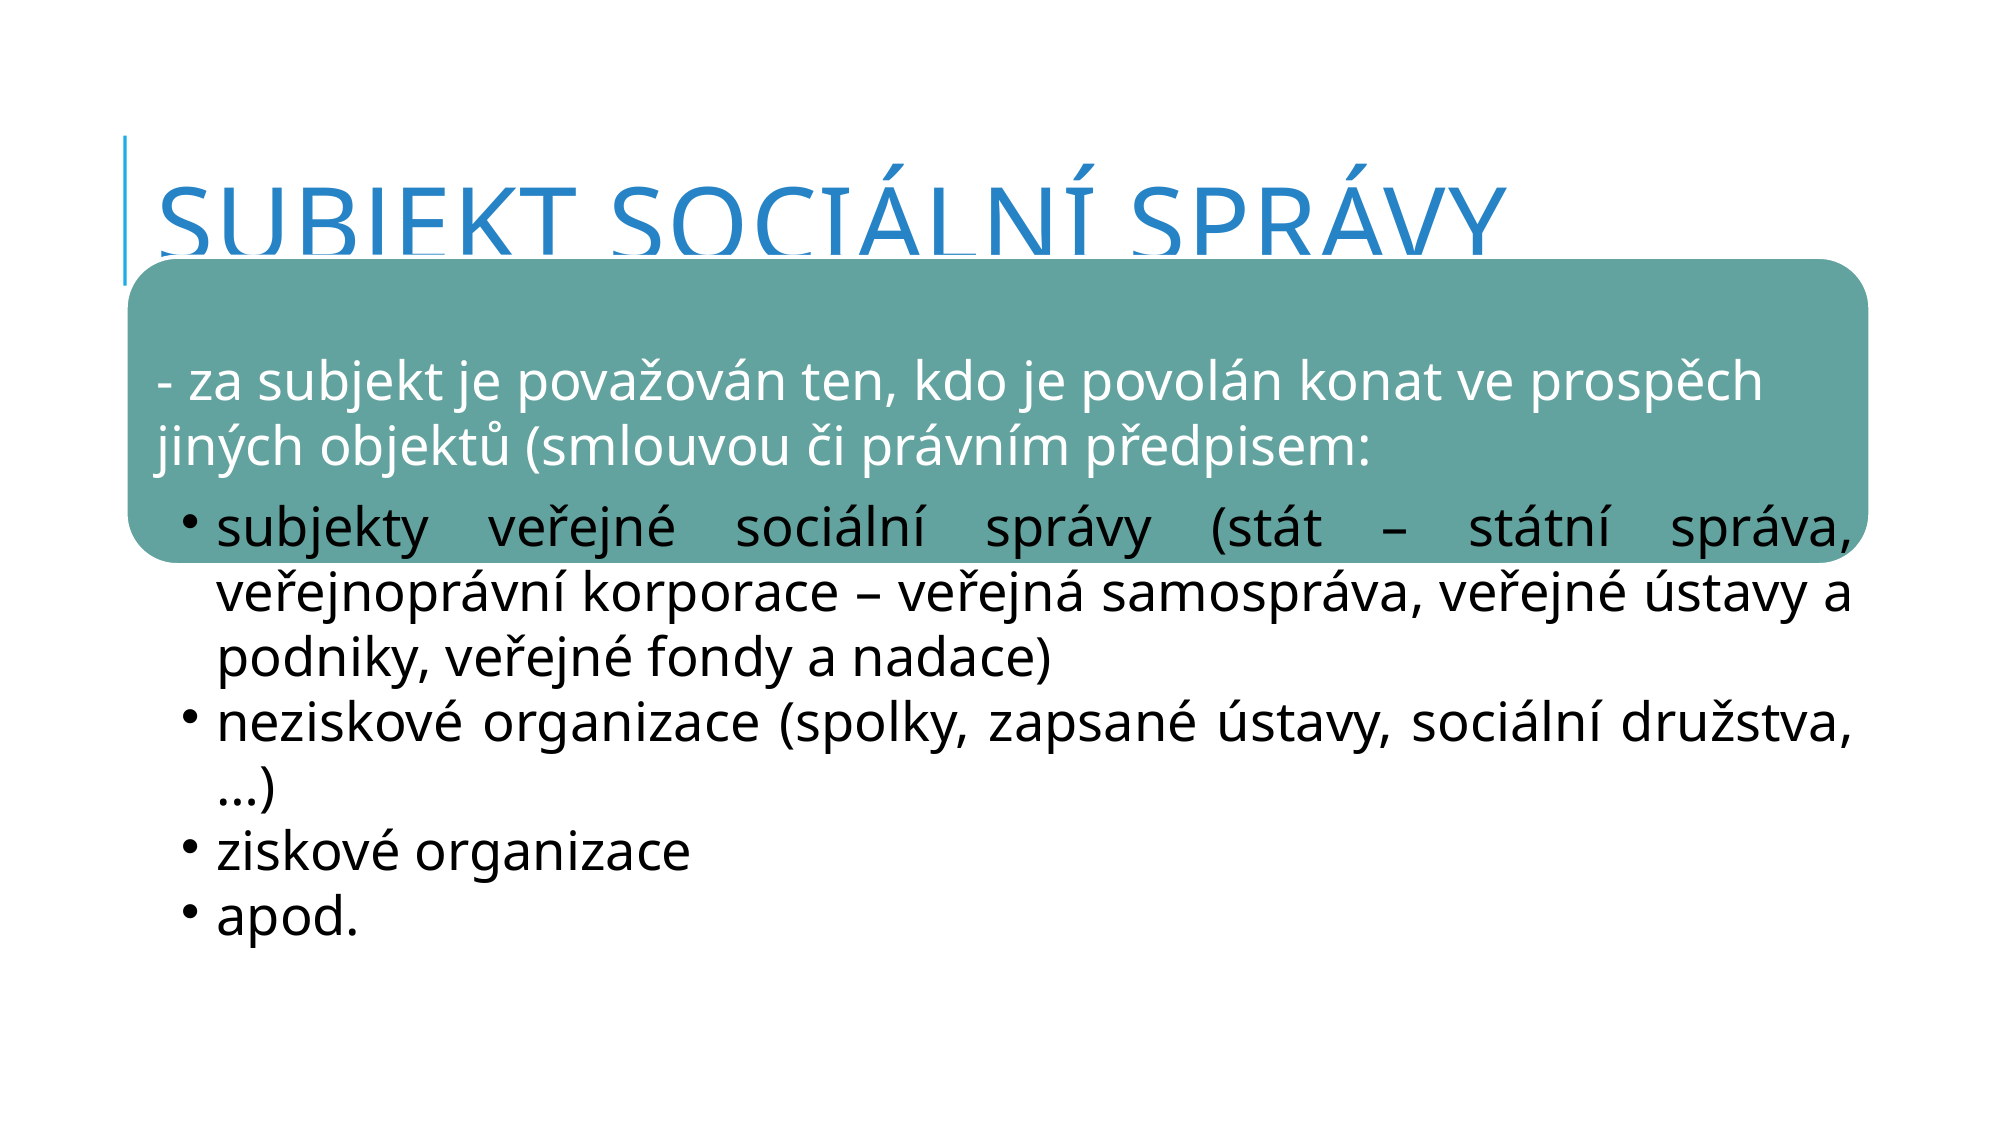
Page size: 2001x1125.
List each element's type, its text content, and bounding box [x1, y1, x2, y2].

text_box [125, 256, 1871, 874]
text_box SUBJEKT SOCIÁLNÍ SPRÁVY [141, 172, 1871, 256]
